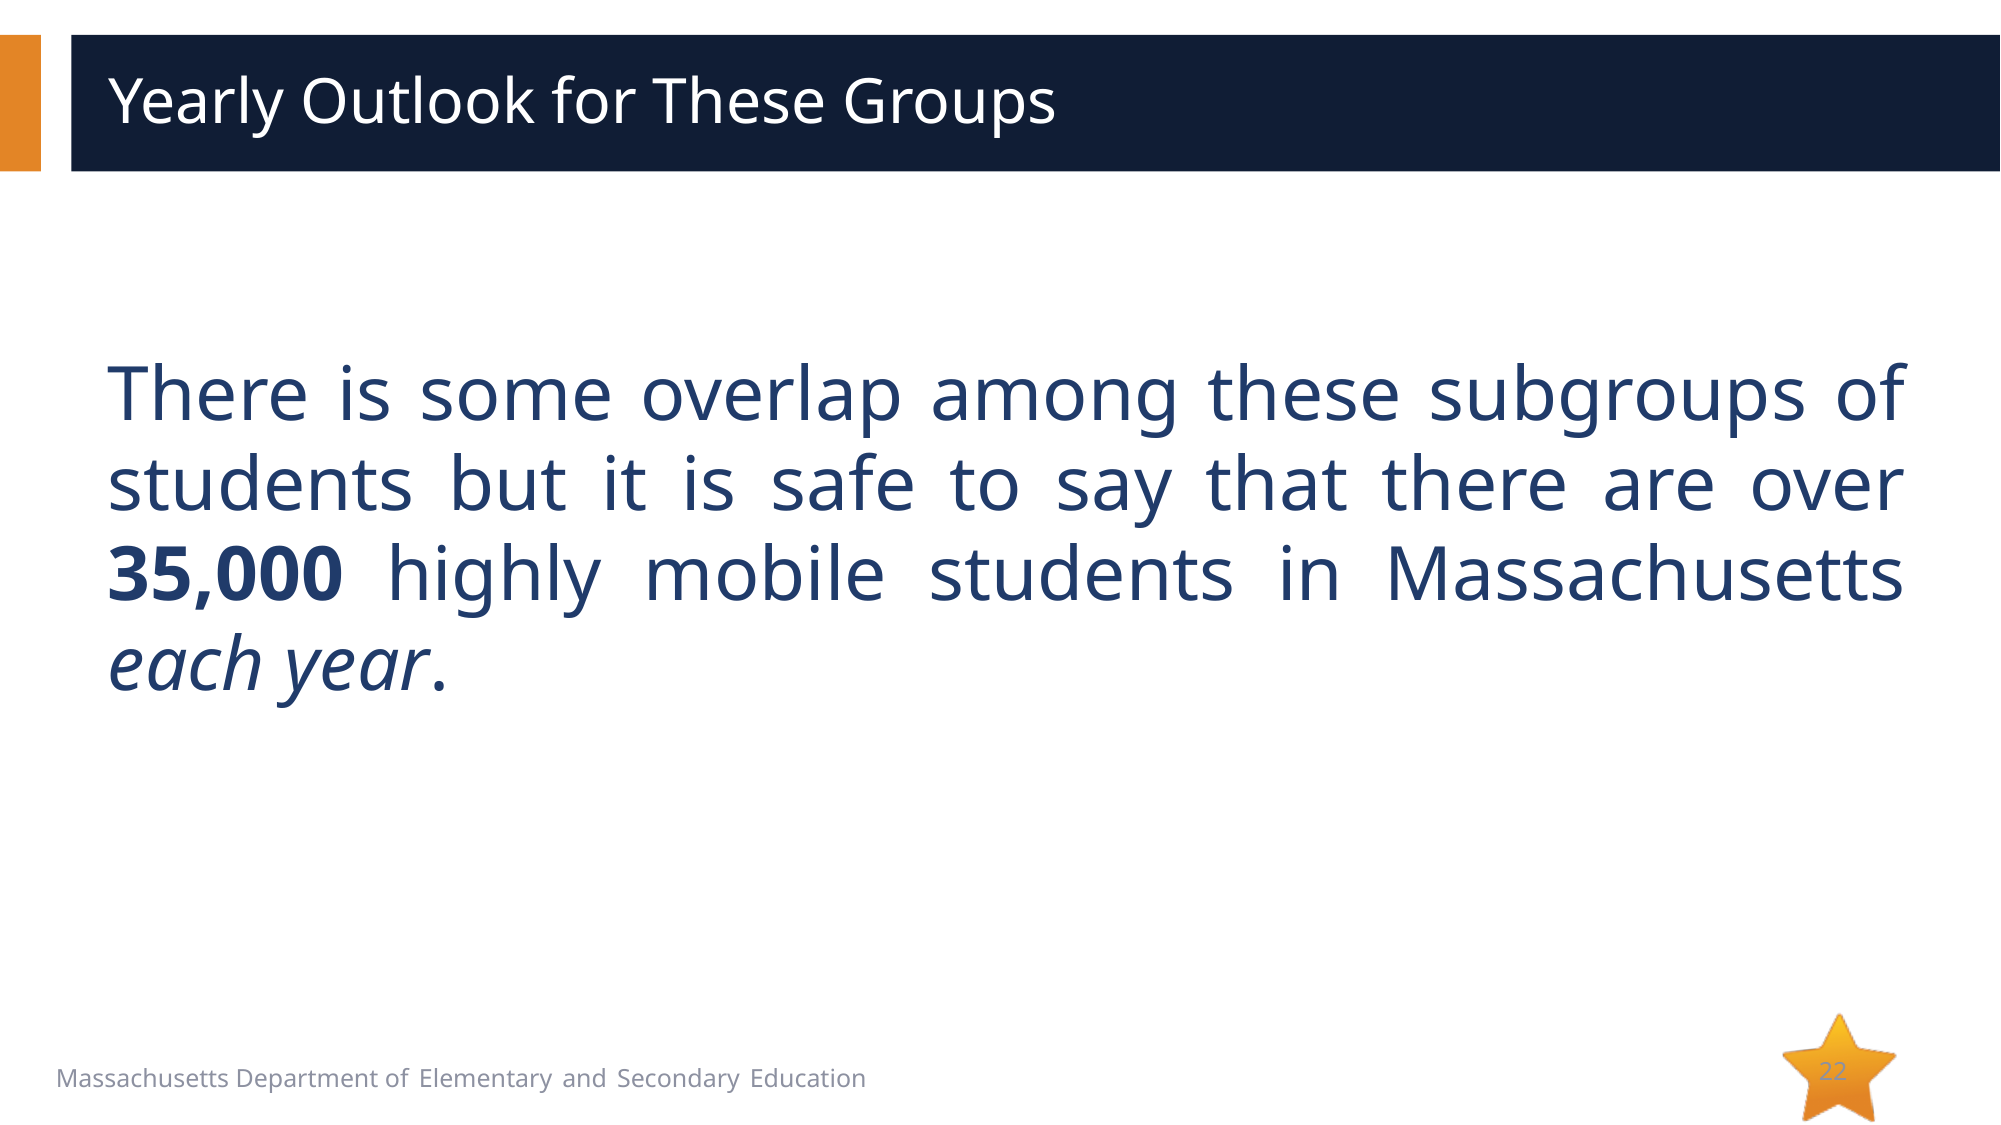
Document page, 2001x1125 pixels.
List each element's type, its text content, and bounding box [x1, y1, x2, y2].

picture [1773, 1000, 1909, 1125]
text_box There is some overlap among these subgroups of students but it is safe to say that there are over 35,000 highly mobile students in Massachusetts each year. [93, 337, 1922, 713]
title Yearly Outlook for These Groups [93, 47, 1959, 159]
slide_number 22 [1412, 1042, 1863, 1103]
